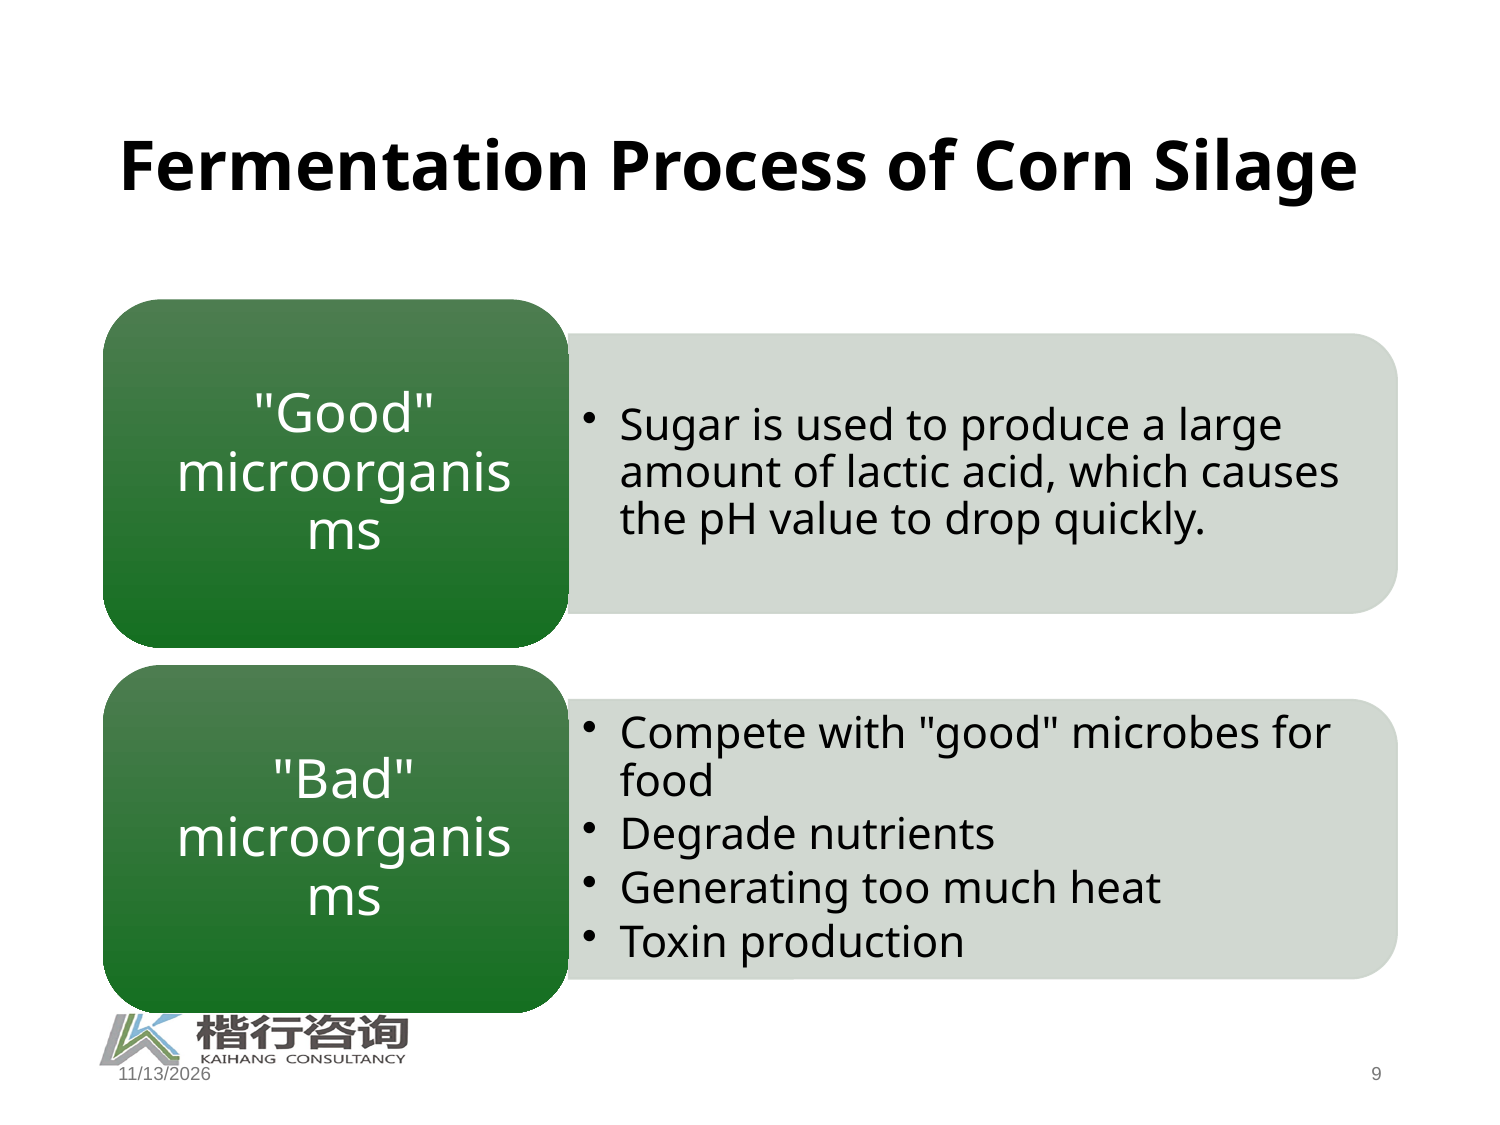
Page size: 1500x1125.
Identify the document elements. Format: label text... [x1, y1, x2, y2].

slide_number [103, 1042, 441, 1103]
title Fermentation Process of Corn Silage [103, 59, 1397, 278]
title The addition of lactic acid bacteria can speed up the fermentation of silage [97, 1008, 410, 1077]
slide_number 9 [1059, 1042, 1397, 1103]
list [102, 298, 1398, 1014]
